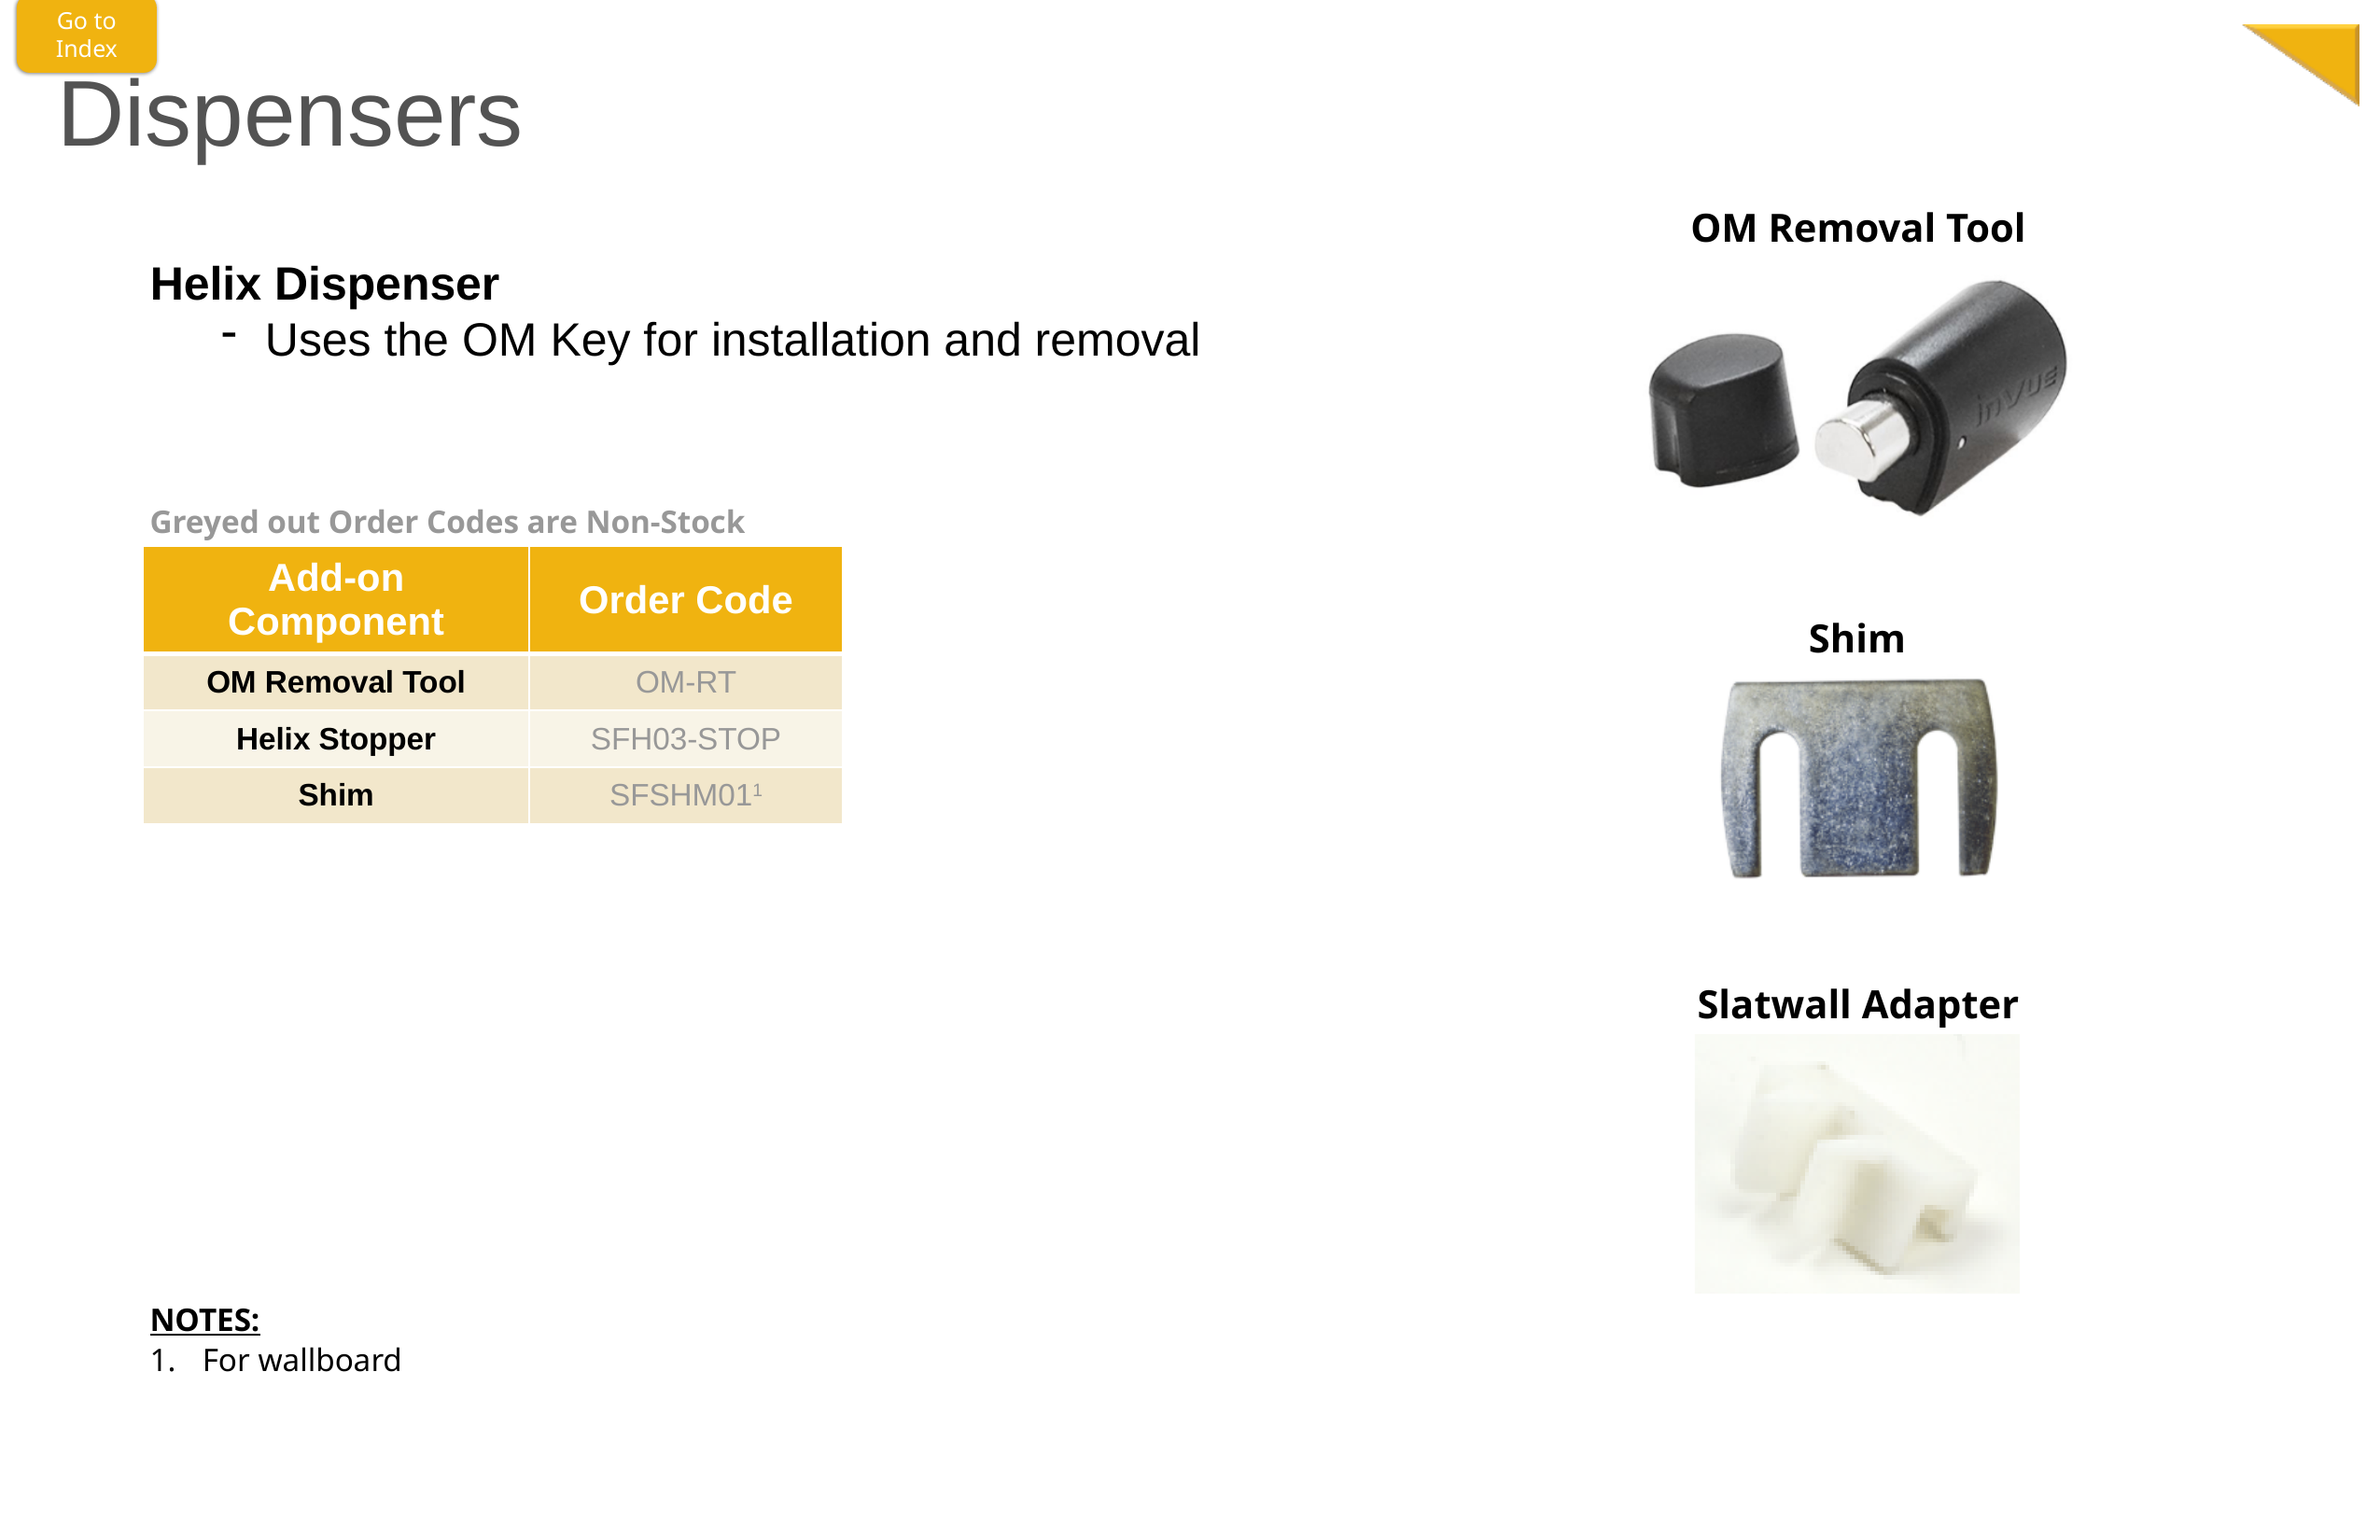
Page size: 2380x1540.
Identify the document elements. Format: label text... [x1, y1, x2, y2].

table_header Add-on Component [144, 547, 528, 651]
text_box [1641, 196, 2077, 524]
picture [2242, 24, 2359, 106]
text_box Helix Dispenser Uses the OM Key for installation and removal [142, 245, 1299, 372]
text_box For wallboard [142, 1333, 843, 1536]
text_box Greyed out Order Codes are Non-Stock [142, 495, 1190, 547]
table_cell SFH03-STOP [530, 711, 842, 766]
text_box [1703, 607, 2012, 889]
text_box Go to Index [16, 0, 157, 73]
table_cell Shim [144, 768, 528, 823]
text_box Dispensers [49, 45, 1705, 172]
table_cell OM Removal Tool [144, 656, 528, 709]
text_box NOTES: [142, 1292, 1190, 1345]
table_header Order Code [530, 547, 842, 651]
table_cell OM-RT [530, 656, 842, 709]
table_cell Helix Stopper [144, 711, 528, 766]
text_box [1694, 973, 2021, 1294]
table_cell SFSHM011 [530, 768, 842, 823]
